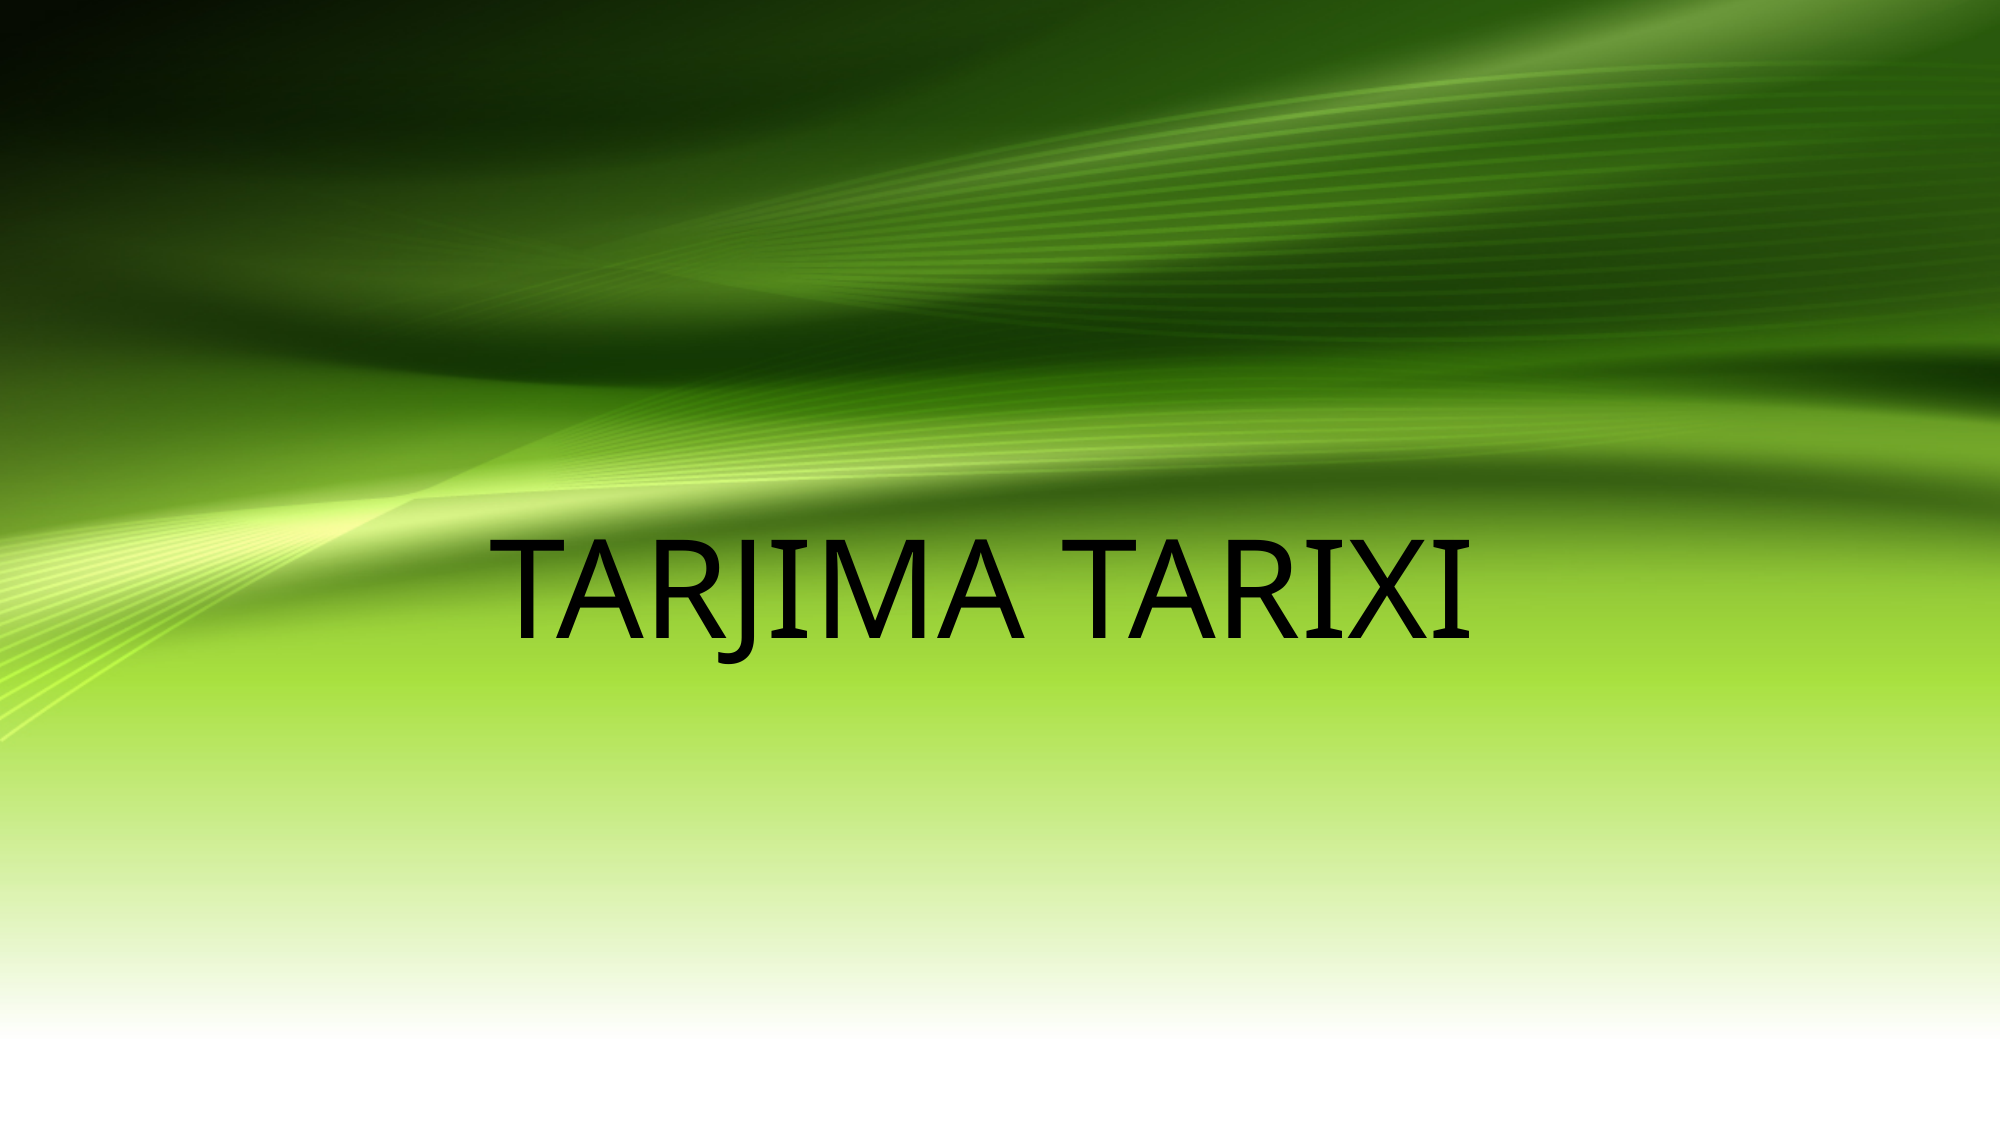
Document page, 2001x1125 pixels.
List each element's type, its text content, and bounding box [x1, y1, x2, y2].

title TARJIMA TARIXI [121, 443, 1844, 725]
picture [0, 0, 2000, 1125]
